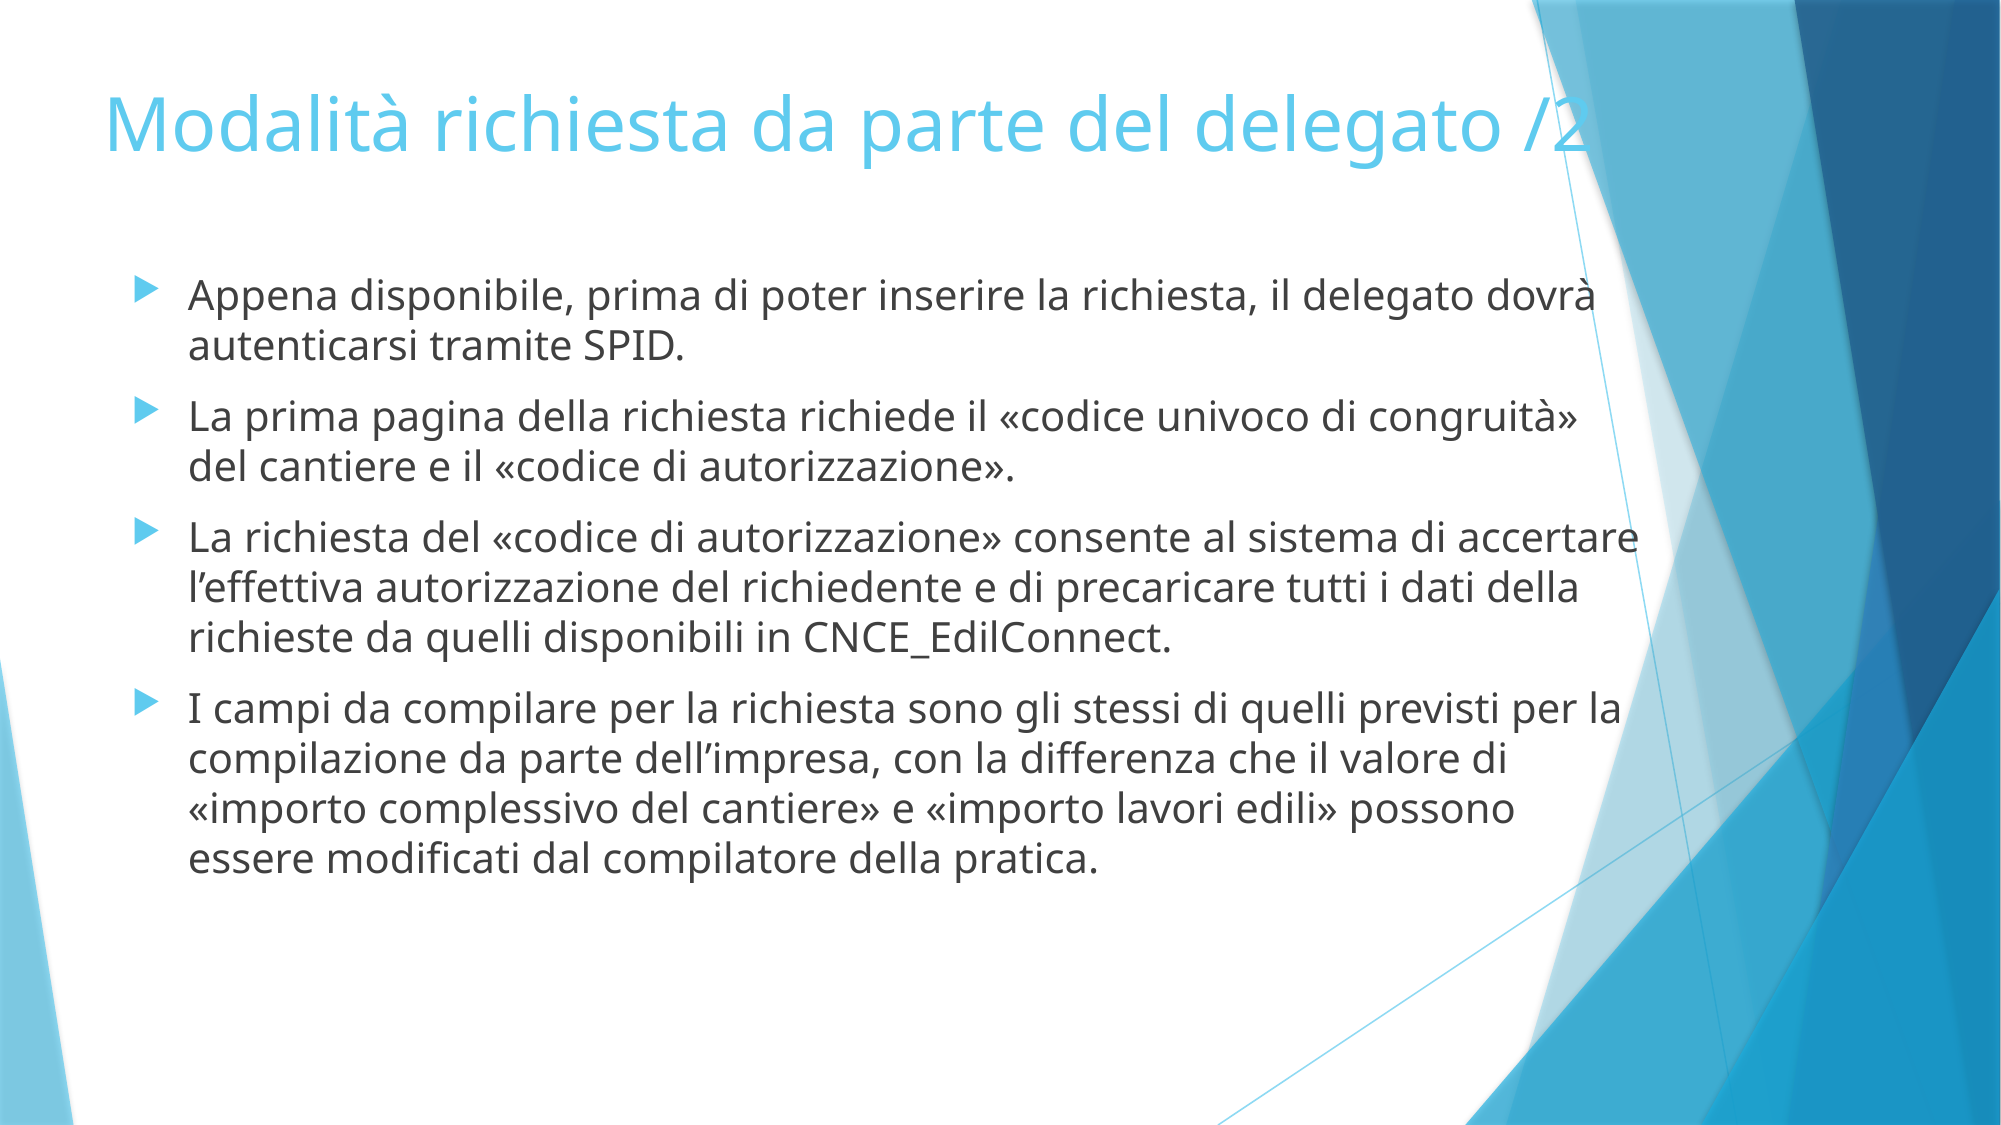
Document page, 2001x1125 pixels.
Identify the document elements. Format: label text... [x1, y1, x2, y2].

text_box Modalità richiesta da parte del delegato /2 [89, 69, 1842, 222]
list Appena disponibile, prima di poter inserire la richiesta, il delegato dovrà autenticarsi tramite SPID. La prima pagina della richiesta richiede il «codice univoco di congruità» del cantiere e il «codice di autorizzazione». La richiesta del «codice di autorizzazione» consente al sistema di accertare l’effettiva autorizzazione del richiedente e di precaricare tutti i dati della richieste da quelli disponibili in CNCE_EdilConnect. I campi da compilare per la richiesta sono gli stessi di quelli previsti per la compilazione da parte dell’impresa, con la differenza che il valore di «importo complessivo del cantiere» e «importo lavori edili» possono essere modificati dal compilatore della pratica. [116, 260, 1659, 1065]
